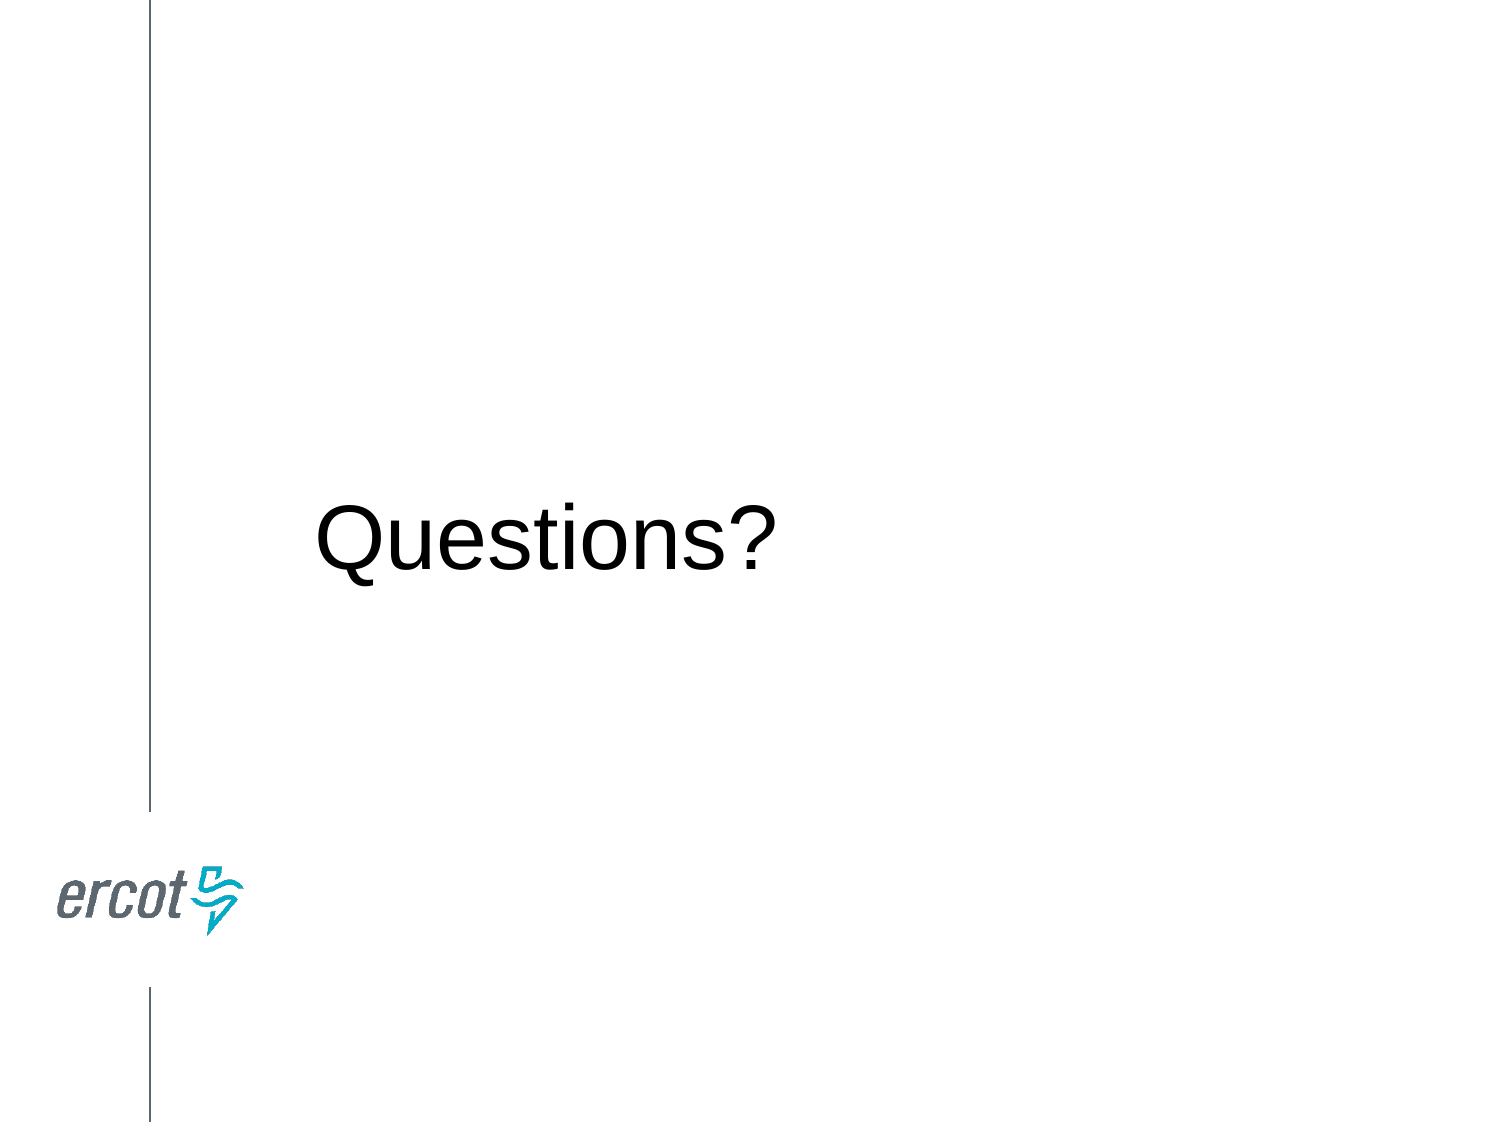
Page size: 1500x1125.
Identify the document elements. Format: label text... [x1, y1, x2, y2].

picture [53, 862, 247, 938]
list Questions? [300, 112, 1338, 1013]
